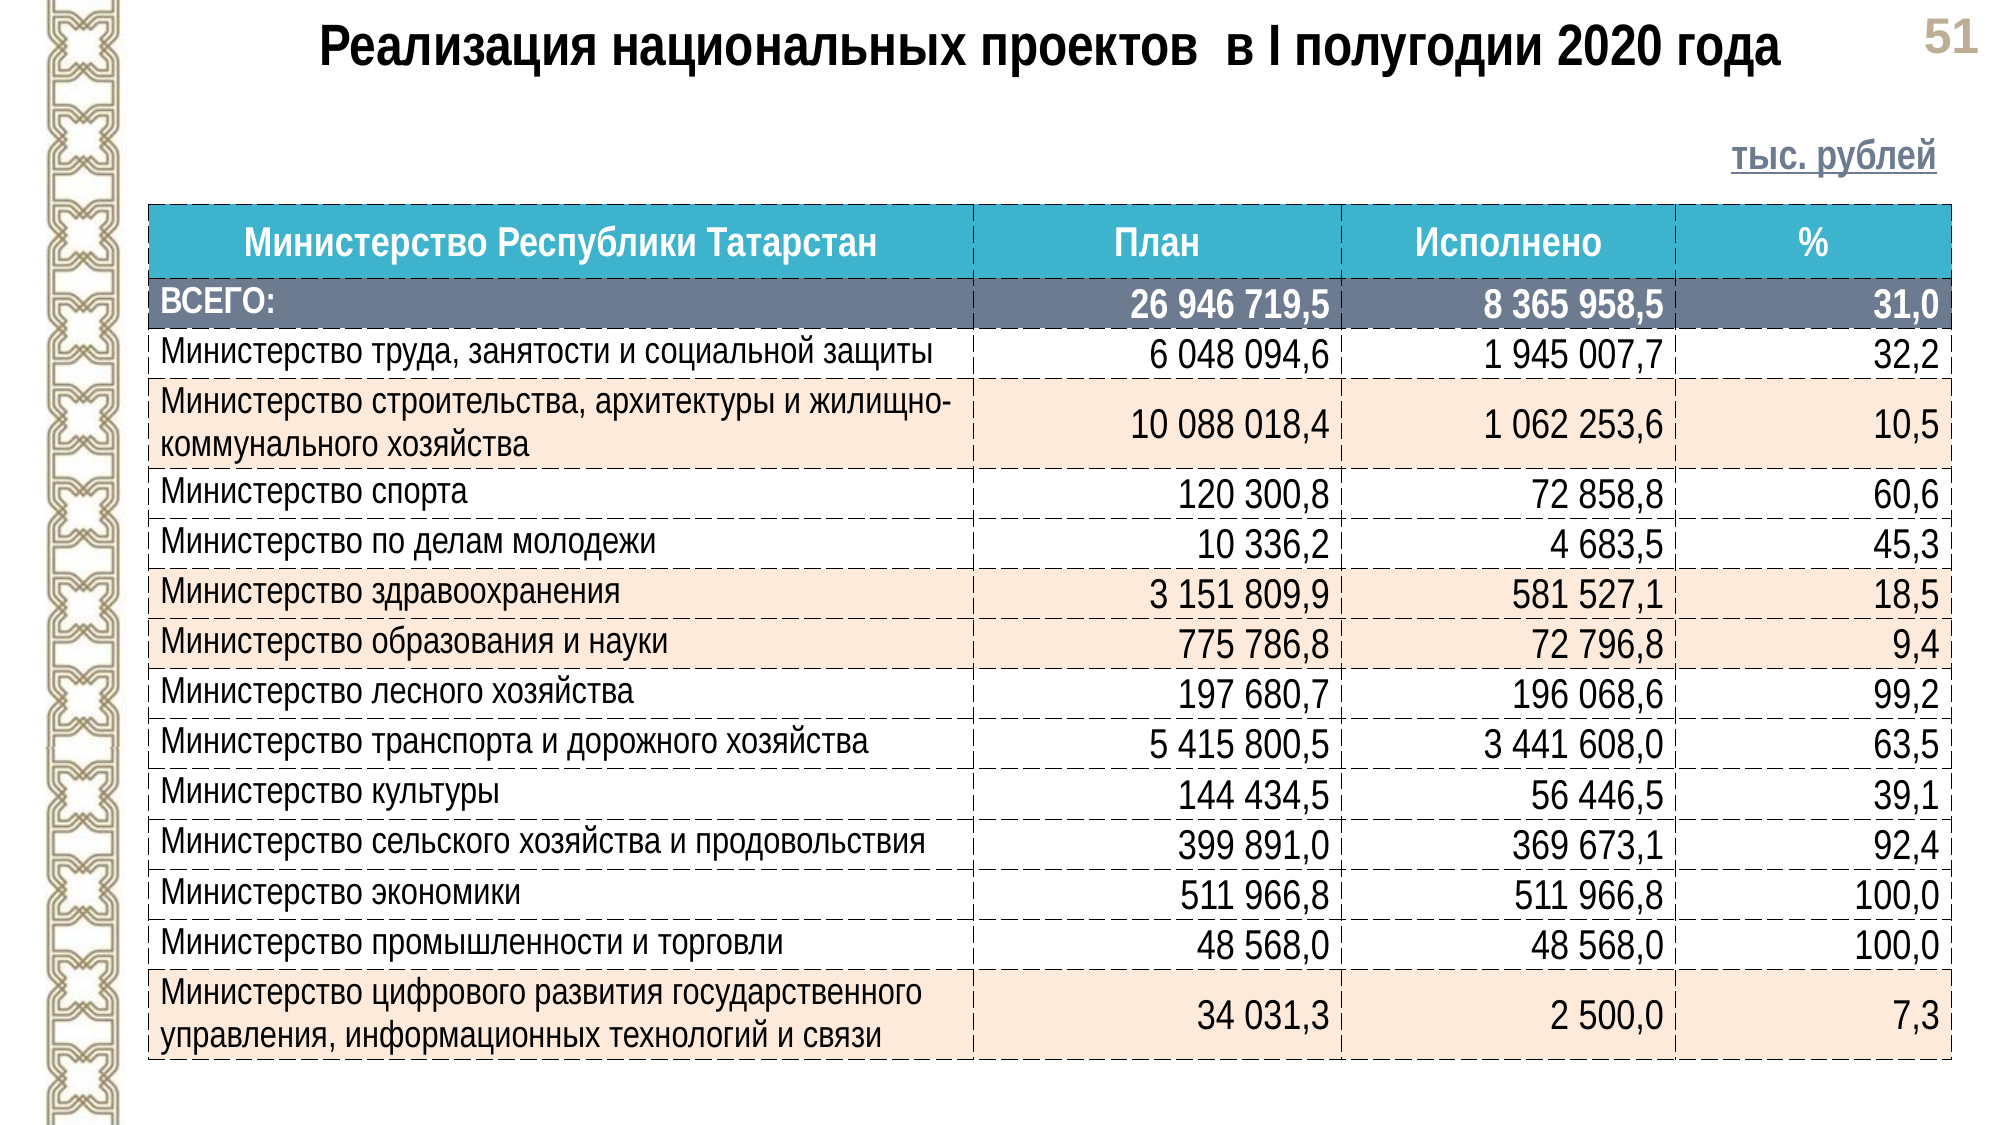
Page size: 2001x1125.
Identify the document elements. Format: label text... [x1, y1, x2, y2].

table_cell 100,0 [1676, 869, 1952, 919]
text_box тыс. рублей [1599, 120, 1952, 186]
table_cell 10,5 [1676, 378, 1952, 468]
table_cell 8 365 958,5 [1342, 278, 1676, 328]
table_cell 56 446,5 [1342, 769, 1676, 819]
picture [0, 0, 127, 1125]
list Реализация национальных проектов в I полугодии 2020 года [148, 7, 1952, 102]
table_cell Министерство спорта [149, 468, 973, 519]
table_cell 60,6 [1676, 468, 1952, 519]
table_cell 2 500,0 [1342, 969, 1676, 1059]
table_cell 1 062 253,6 [1342, 378, 1676, 468]
table_cell Министерство сельского хозяйства и продовольствия [149, 819, 973, 869]
table_cell 4 683,5 [1342, 519, 1676, 569]
table_cell 18,5 [1676, 569, 1952, 619]
table_cell 92,4 [1676, 819, 1952, 869]
table_cell Министерство культуры [149, 769, 973, 819]
table_cell Министерство образования и науки [149, 619, 973, 669]
table_cell 72 796,8 [1342, 619, 1676, 669]
table_cell 7,3 [1676, 969, 1952, 1059]
table_cell 5 415 800,5 [973, 719, 1342, 769]
table_cell 1 945 007,7 [1342, 328, 1676, 378]
table_cell 39,1 [1676, 769, 1952, 819]
table_cell Министерство лесного хозяйства [149, 669, 973, 719]
table_cell 9,4 [1676, 619, 1952, 669]
table_cell 3 441 608,0 [1342, 719, 1676, 769]
table_cell 72 858,8 [1342, 468, 1676, 519]
table_cell ВСЕГО: [149, 278, 973, 328]
table_cell Министерство по делам молодежи [149, 519, 973, 569]
table_cell 10 336,2 [973, 519, 1342, 569]
table_cell Министерство цифрового развития государственного управления, информационных технологий и связи [149, 969, 973, 1059]
table_cell 399 891,0 [973, 819, 1342, 869]
table_cell 775 786,8 [973, 619, 1342, 669]
table_cell 99,2 [1676, 669, 1952, 719]
table_cell 26 946 719,5 [973, 278, 1342, 328]
table_cell Министерство строительства, архитектуры и жилищно-коммунального хозяйства [149, 378, 973, 468]
table_cell Министерство труда, занятости и социальной защиты [149, 328, 973, 378]
table_cell Министерство здравоохранения [149, 569, 973, 619]
table_cell 32,2 [1676, 328, 1952, 378]
table_cell 511 966,8 [1342, 869, 1676, 919]
table_cell 196 068,6 [1342, 669, 1676, 719]
table_cell 3 151 809,9 [973, 569, 1342, 619]
table_cell 48 568,0 [973, 919, 1342, 969]
table_cell 63,5 [1676, 719, 1952, 769]
table_cell Министерство транспорта и дорожного хозяйства [149, 719, 973, 769]
table_cell 581 527,1 [1342, 569, 1676, 619]
table_cell Министерство экономики [149, 869, 973, 919]
table_cell 511 966,8 [973, 869, 1342, 919]
table_cell 144 434,5 [973, 769, 1342, 819]
table_cell 48 568,0 [1342, 919, 1676, 969]
table_header Исполнено [1342, 204, 1676, 278]
table_cell 369 673,1 [1342, 819, 1676, 869]
table_cell 34 031,3 [973, 969, 1342, 1059]
table_header % [1676, 204, 1952, 278]
table_cell 197 680,7 [973, 669, 1342, 719]
table_cell 10 088 018,4 [973, 378, 1342, 468]
table_cell 45,3 [1676, 519, 1952, 569]
table_cell Министерство промышленности и торговли [149, 919, 973, 969]
table_cell 6 048 094,6 [973, 328, 1342, 378]
table_header План [973, 204, 1342, 278]
table_cell 100,0 [1676, 919, 1952, 969]
table_cell 31,0 [1676, 278, 1952, 328]
table_cell 120 300,8 [973, 468, 1342, 519]
table_header Министерство Республики Татарстан [149, 204, 973, 278]
